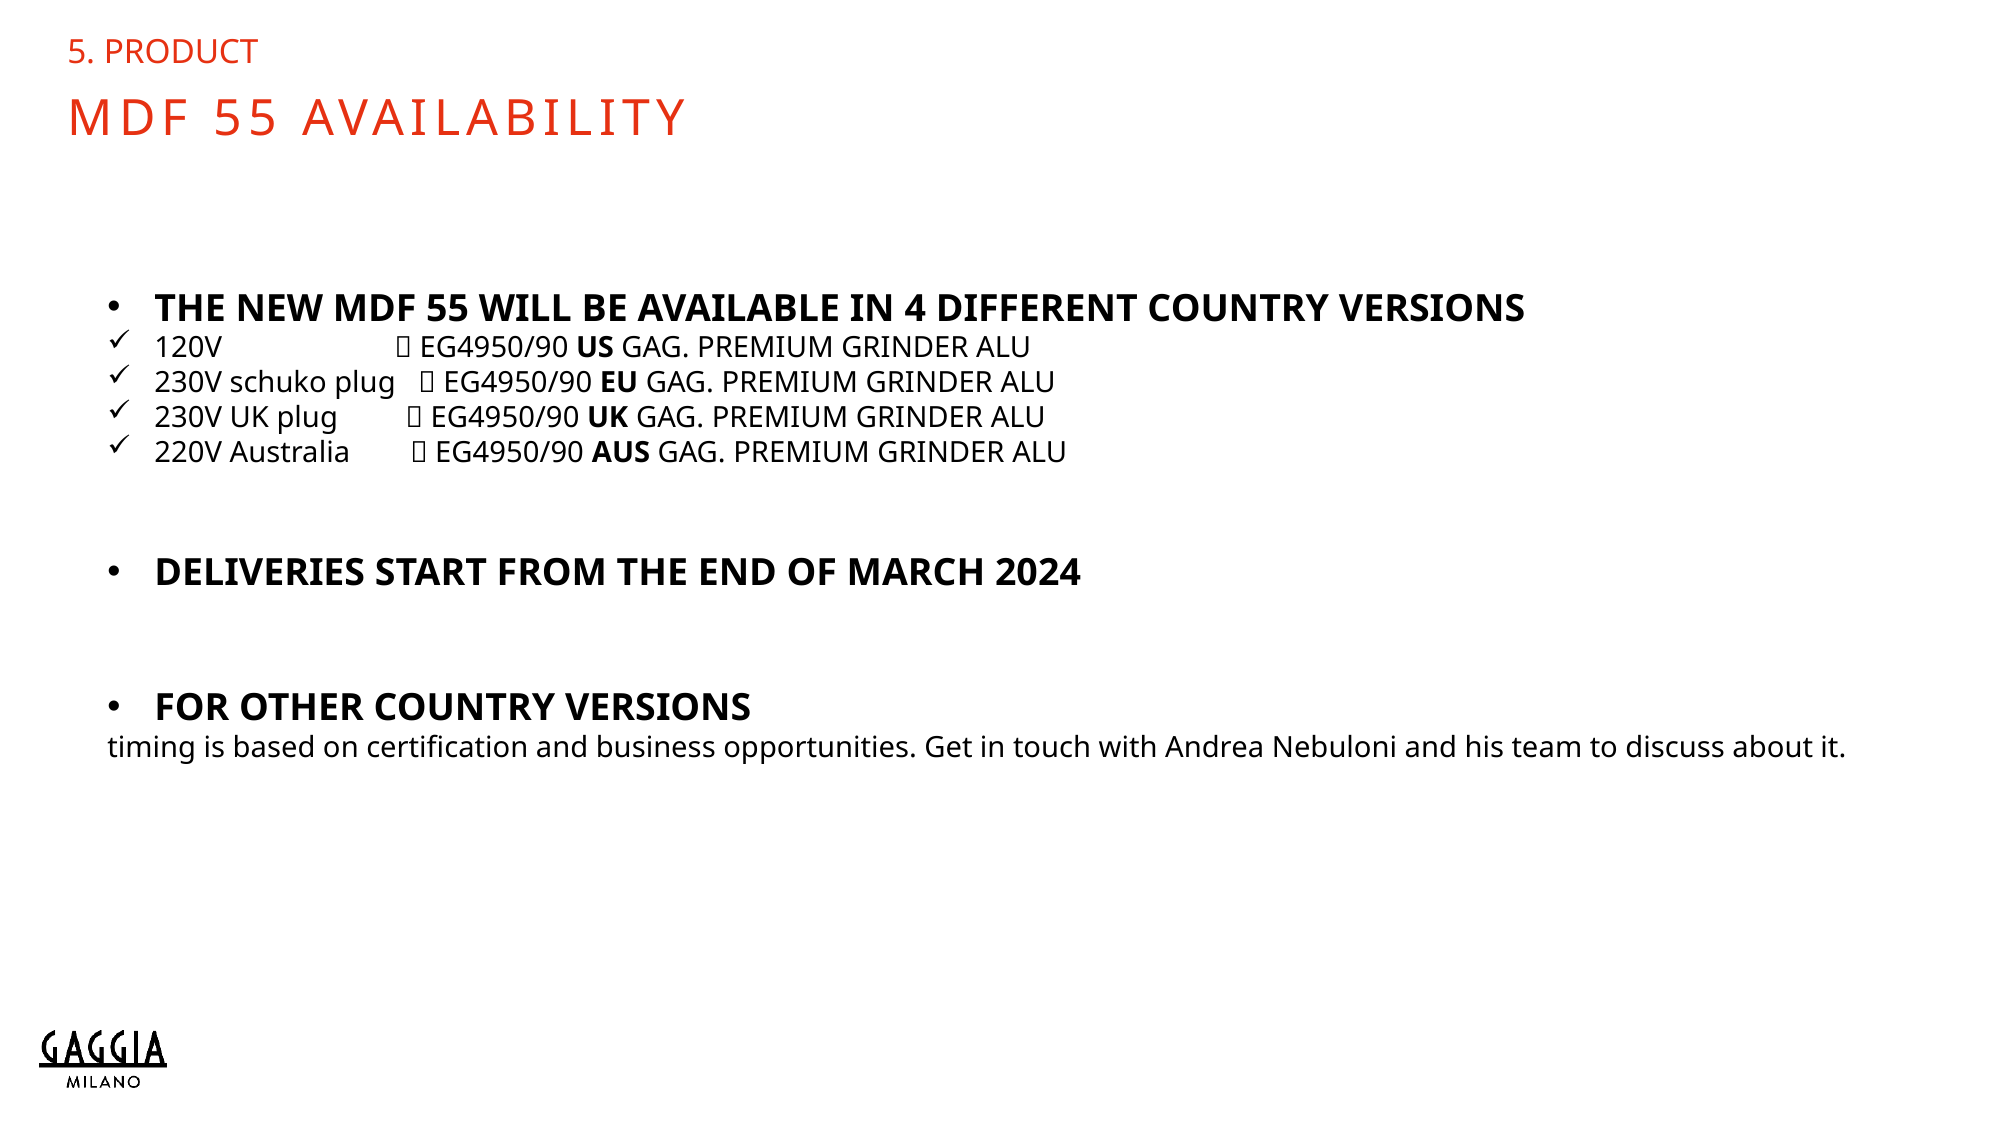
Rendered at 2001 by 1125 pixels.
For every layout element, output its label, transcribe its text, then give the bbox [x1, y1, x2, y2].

picture [39, 972, 167, 1088]
text_box MDF 55 AVAILABILITY [52, 78, 1053, 154]
text_box 5. PRODUCT [52, 23, 1100, 78]
text_box THE NEW MDF 55 WILL BE AVAILABLE IN 4 DIFFERENT COUNTRY VERSIONS 120V  EG4950/90 US GAG. PREMIUM GRINDER ALU 230V schuko plug  EG4950/90 EU GAG. PREMIUM GRINDER ALU 230V UK plug  EG4950/90 UK GAG. PREMIUM GRINDER ALU 220V Australia  EG4950/90 AUS GAG. PREMIUM GRINDER ALU DELIVERIES START FROM THE END OF MARCH 2024 FOR OTHER COUNTRY VERSIONS timing is based on certification and business opportunities. Get in touch with Andrea Nebuloni and his team to discuss about it. [17, 275, 1893, 771]
